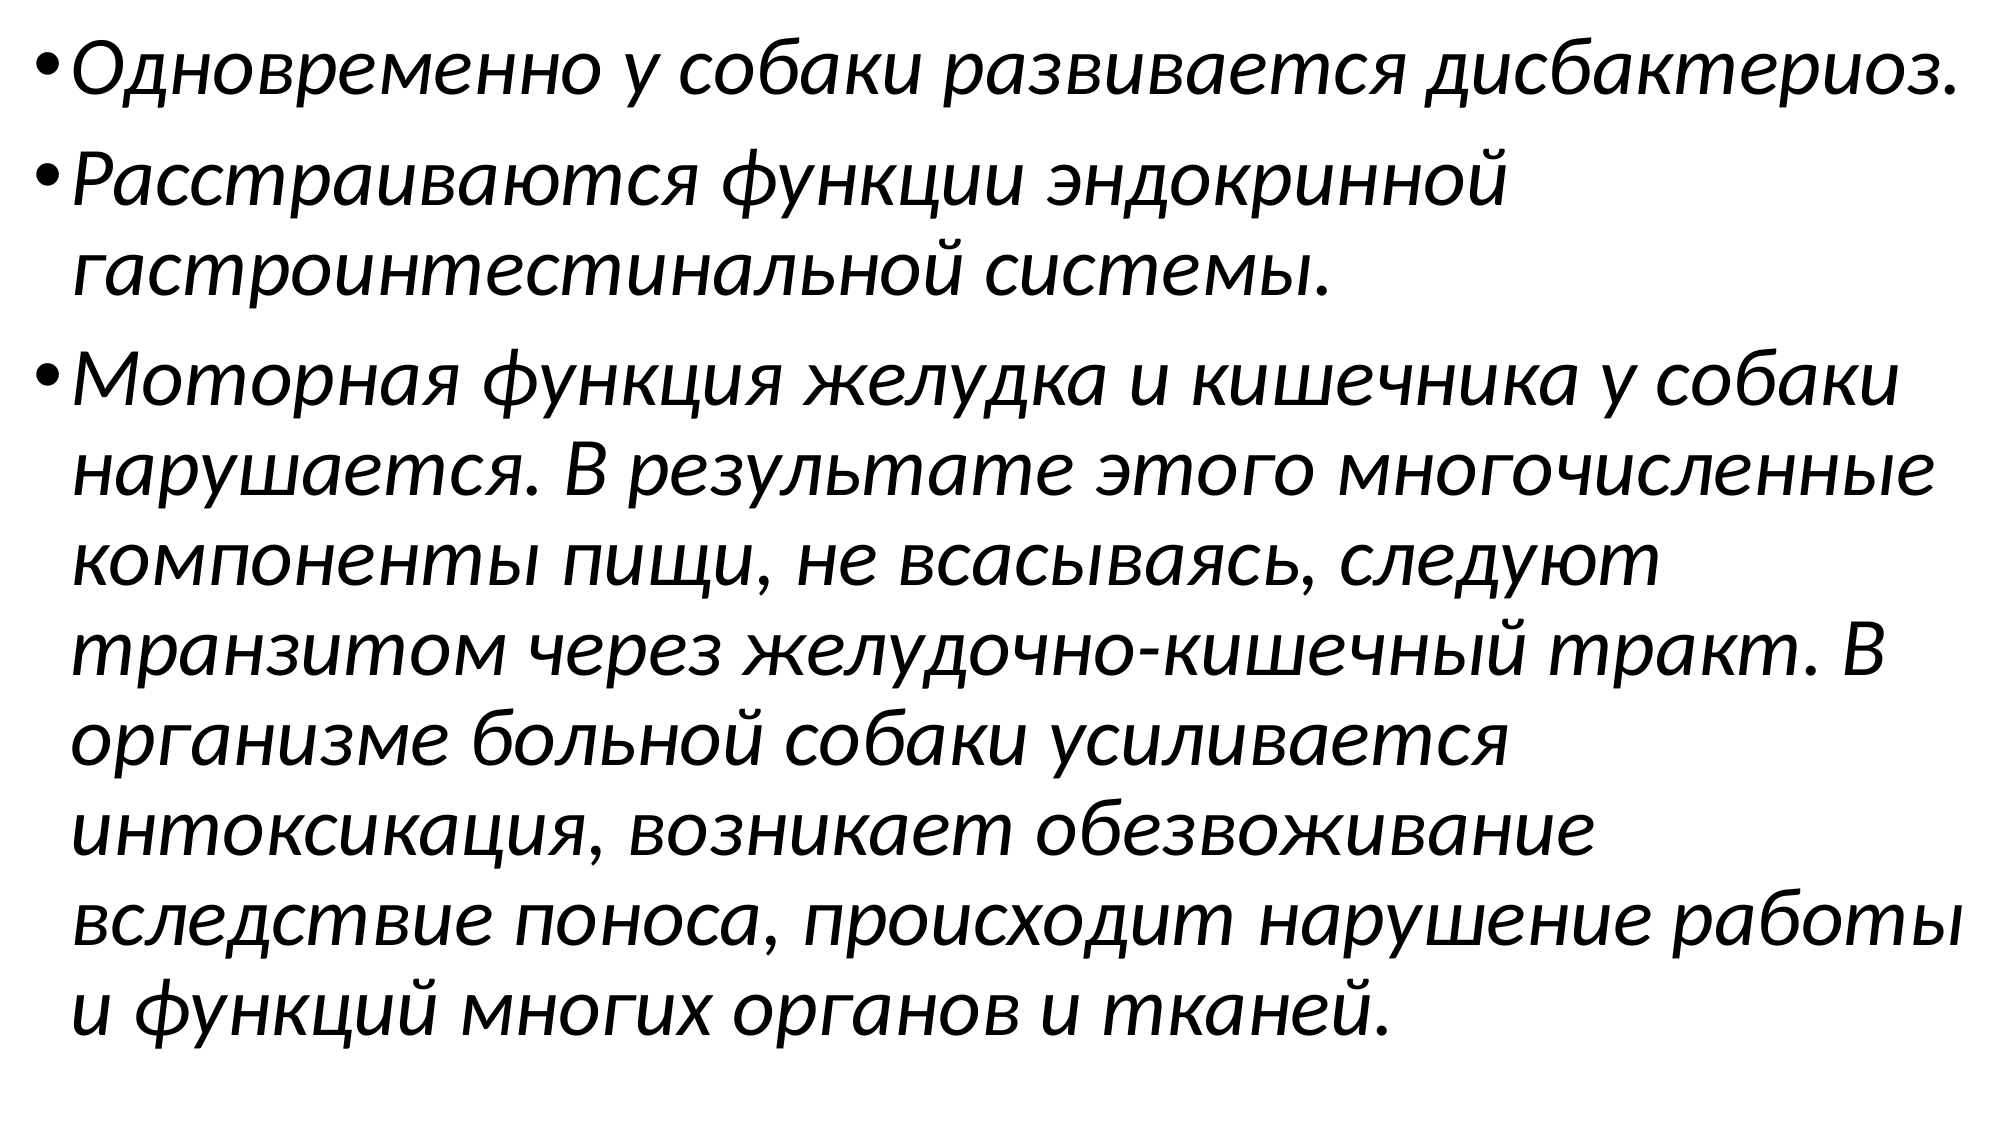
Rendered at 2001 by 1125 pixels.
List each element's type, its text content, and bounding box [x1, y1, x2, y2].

list Одновременно у собаки развивается дисбактериоз. Расстраиваются функции эндокринной гастроинтестинальной системы. Моторная функция желудка и кишечника у собаки нарушается. В результате этого многочисленные компоненты пищи, не всасываясь, следуют транзитом через желудочно-кишечный тракт. В организме больной собаки усиливается интоксикация, возникает обезвоживание вследствие поноса, происходит нарушение работы и функций многих органов и тканей. [18, 15, 2000, 1108]
